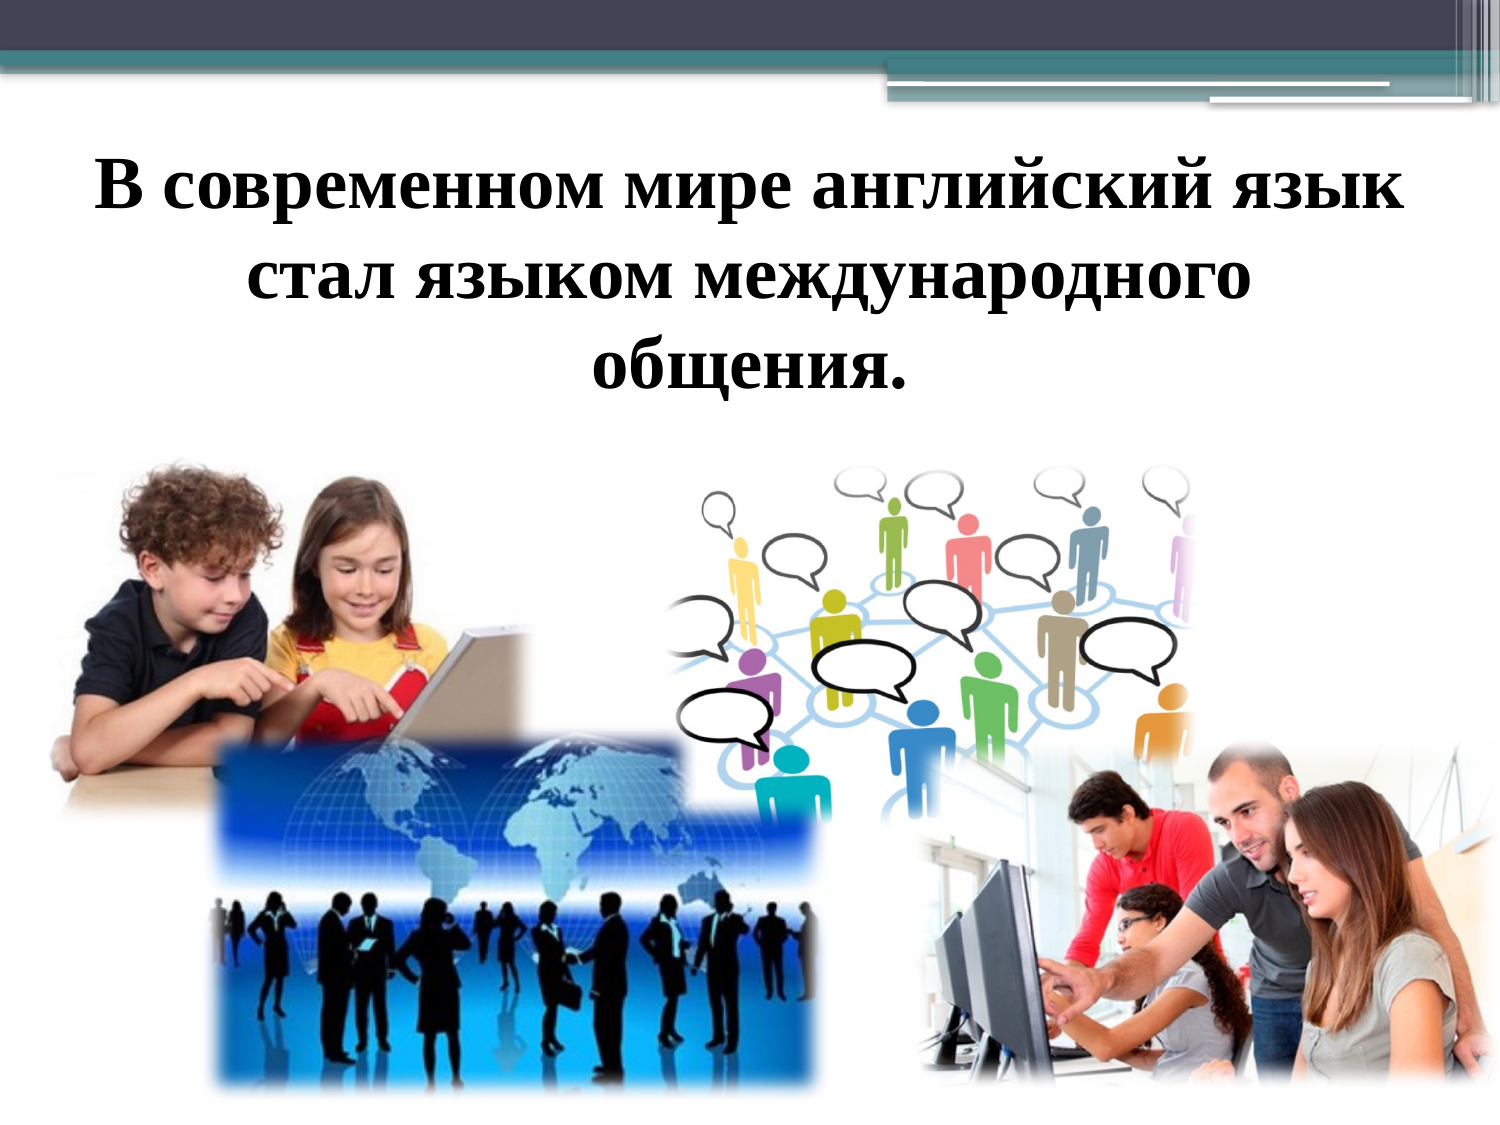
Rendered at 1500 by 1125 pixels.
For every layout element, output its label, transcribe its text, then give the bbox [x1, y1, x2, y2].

picture [37, 449, 1500, 1103]
title В современном мире английский язык стал языком международного общения. [75, 75, 1425, 463]
